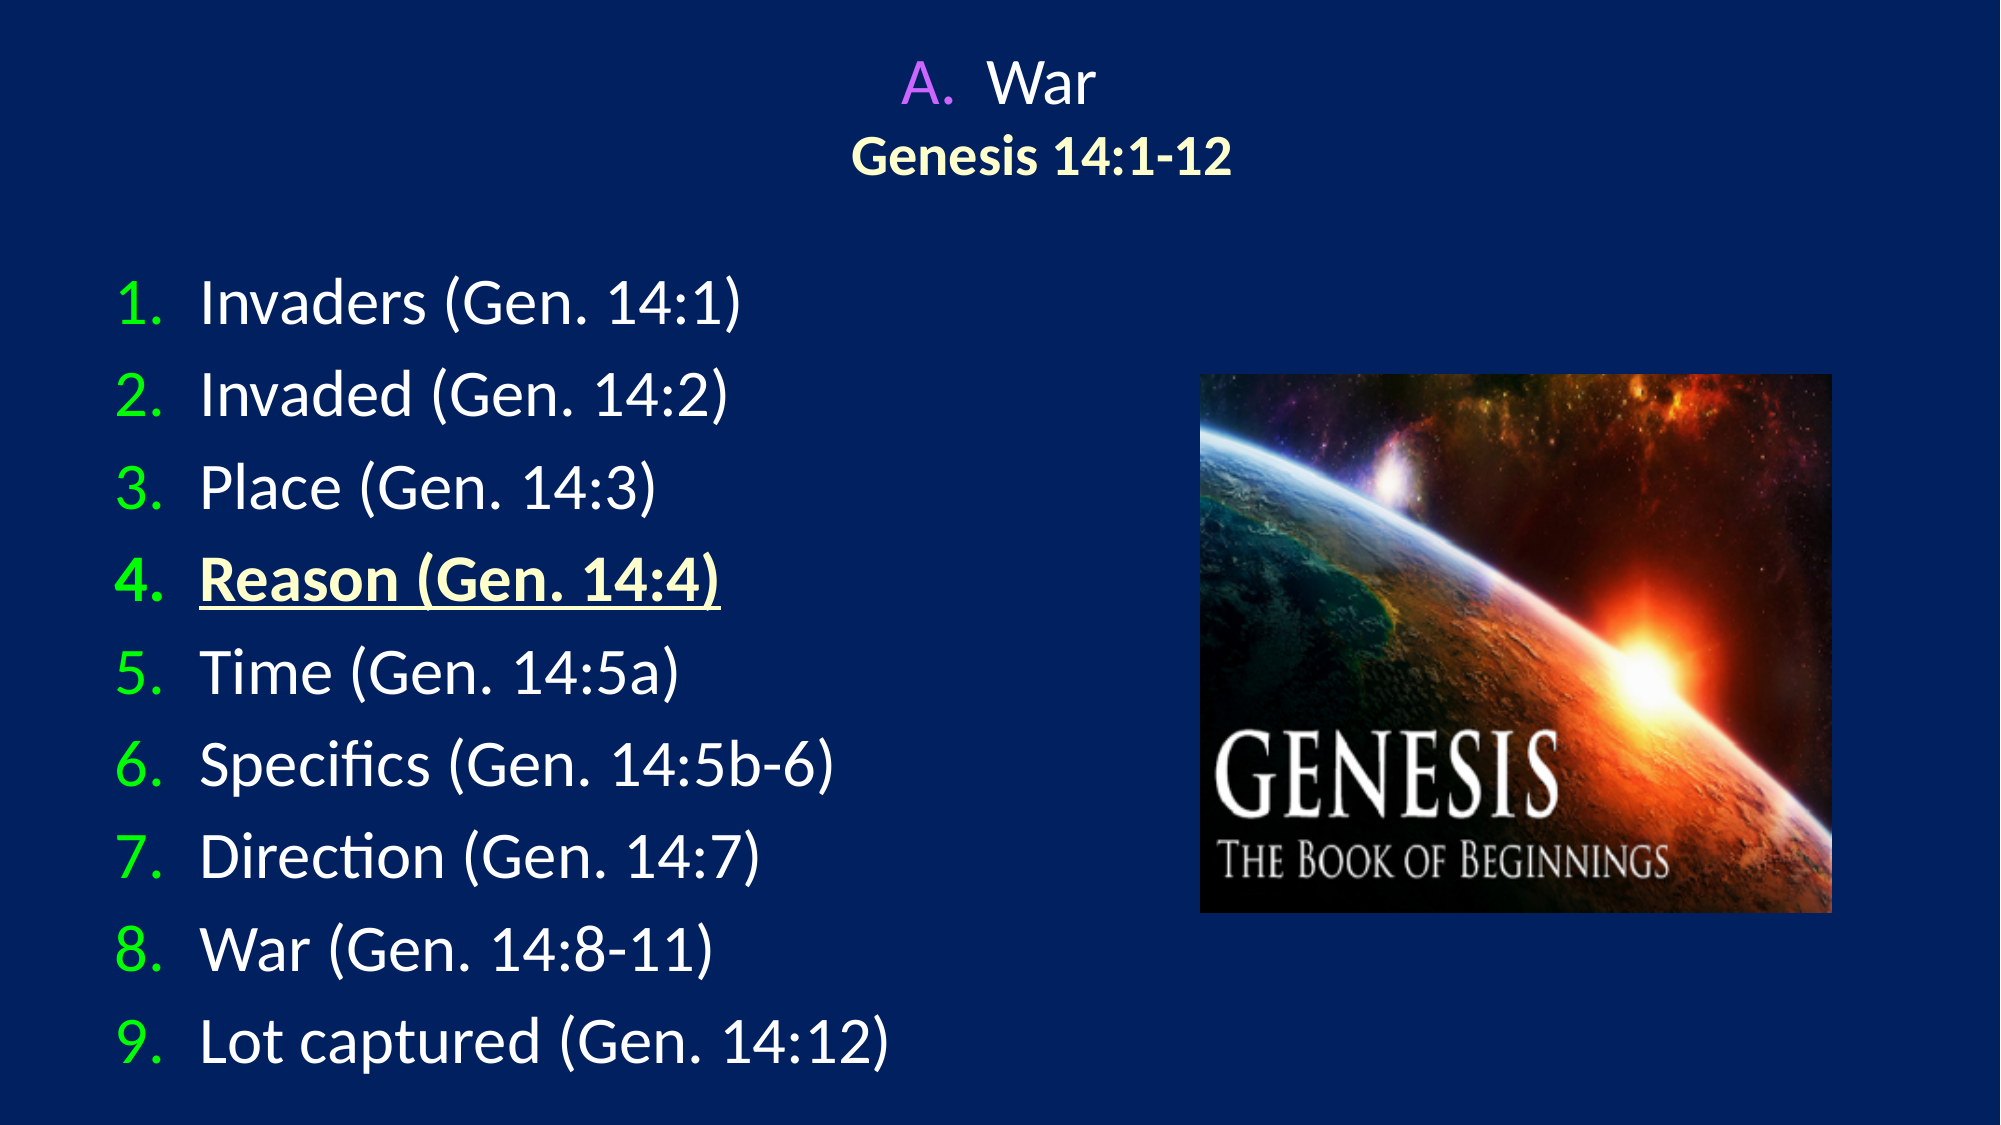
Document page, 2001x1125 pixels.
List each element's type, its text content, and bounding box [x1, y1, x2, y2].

title War Genesis 14:1-12 [671, 37, 1329, 188]
picture [1199, 374, 1833, 913]
list Invaders (Gen. 14:1) Invaded (Gen. 14:2) Place (Gen. 14:3) Reason (Gen. 14:4) Time (Gen. 14:5a) Specifics (Gen. 14:5b-6) Direction (Gen. 14:7) War (Gen. 14:8-11) Lot captured (Gen. 14:12) [99, 249, 1430, 938]
